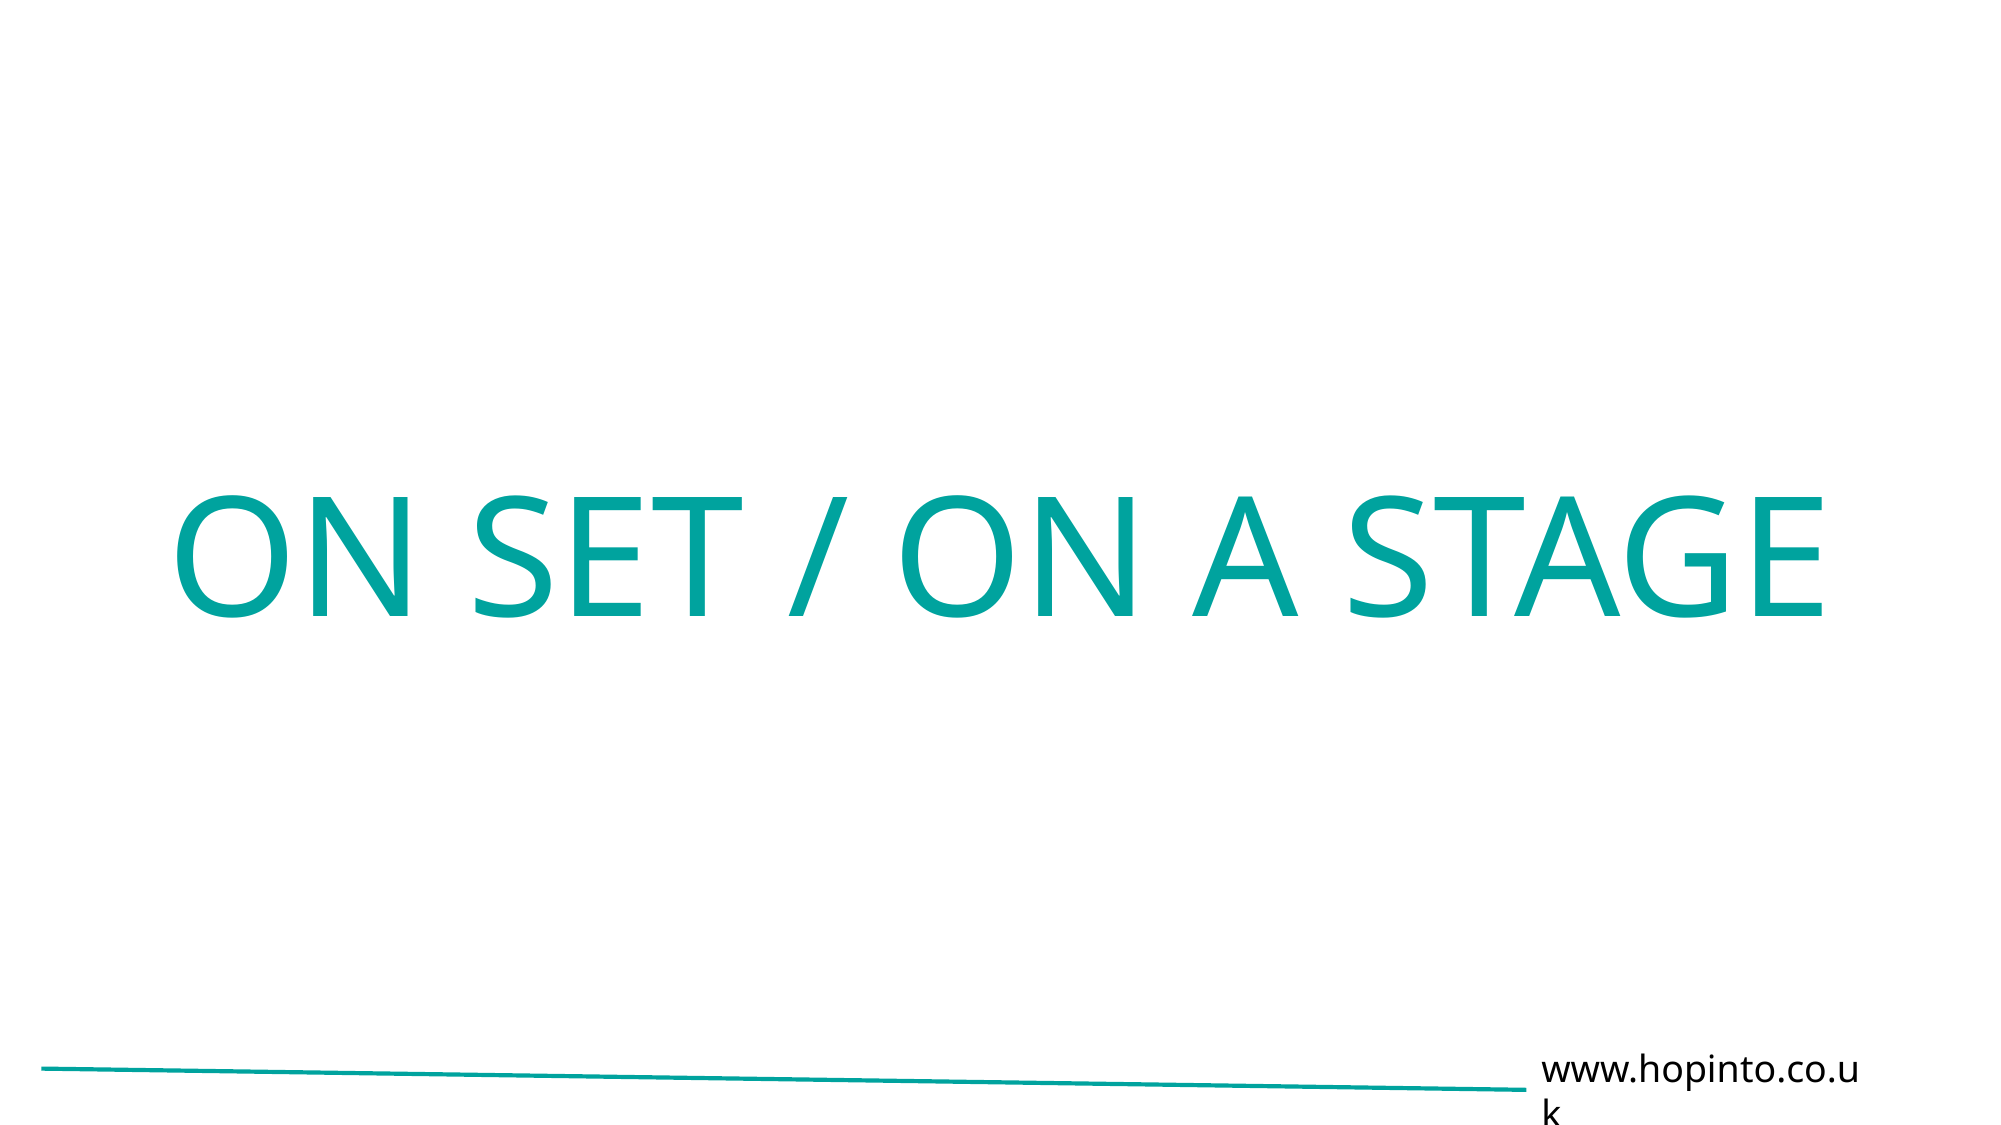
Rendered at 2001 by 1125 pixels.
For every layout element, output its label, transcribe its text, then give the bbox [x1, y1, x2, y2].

title ON SET / ON A STAGE [94, 373, 1906, 752]
